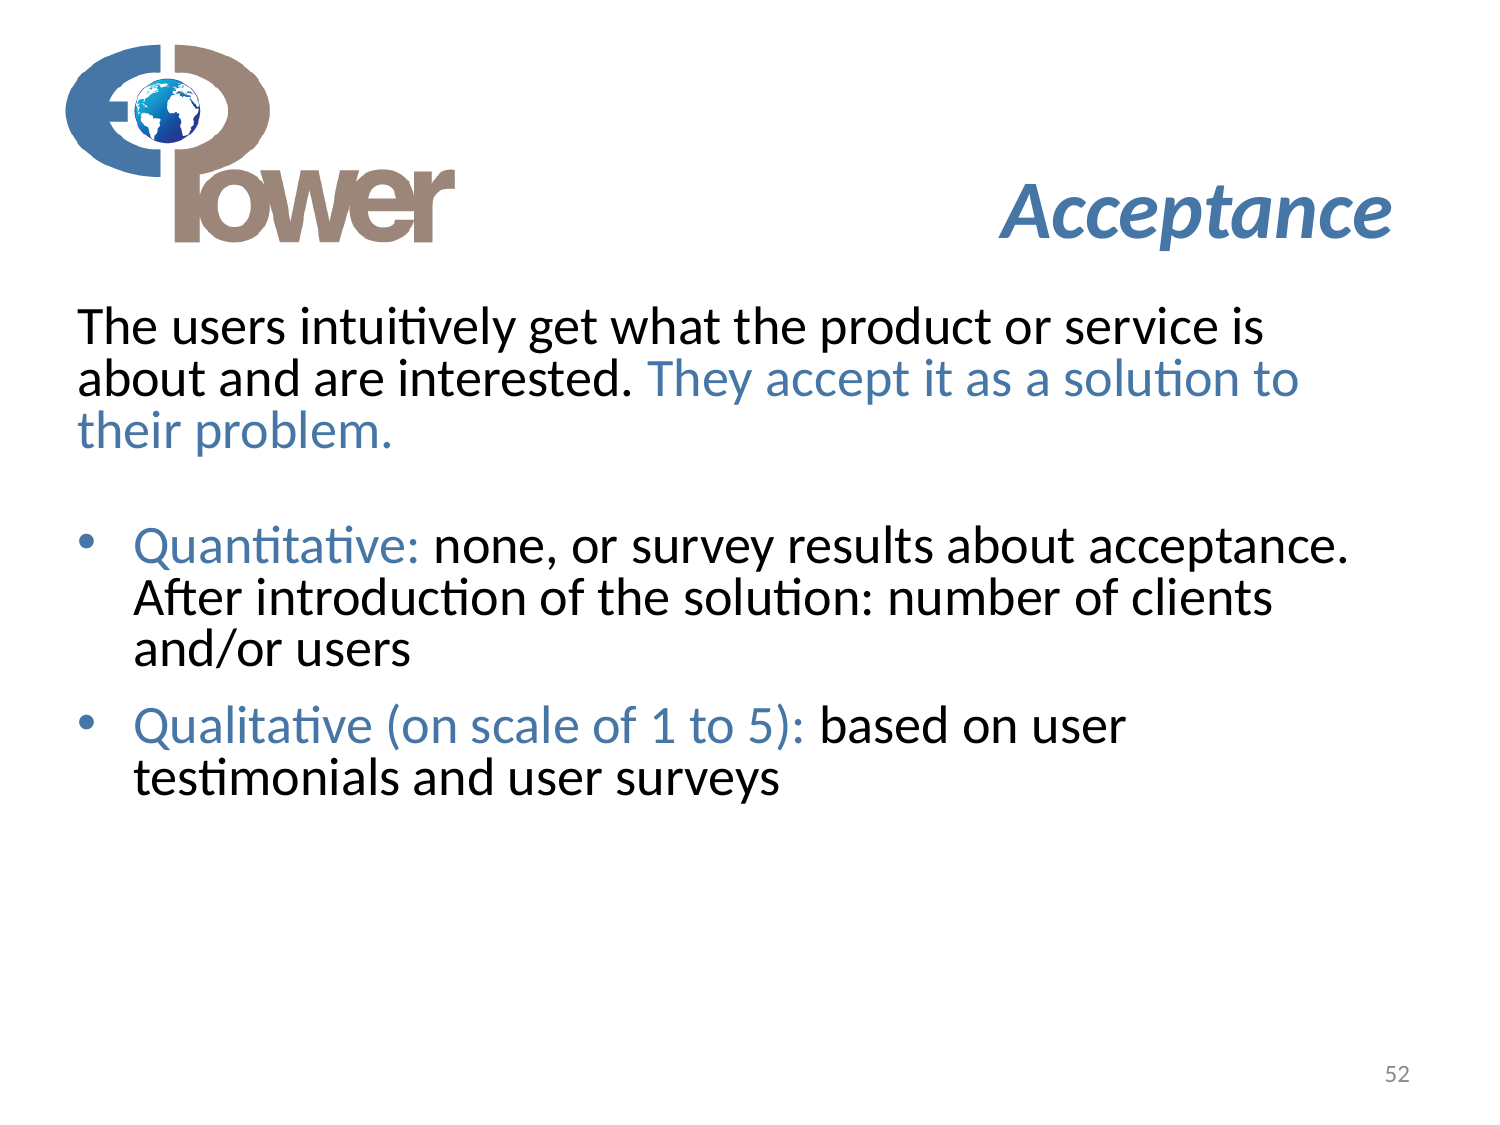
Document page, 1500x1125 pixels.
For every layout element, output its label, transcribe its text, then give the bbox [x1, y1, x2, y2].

text_box Acceptance [664, 147, 1409, 263]
slide_number 52 [1074, 1042, 1425, 1103]
list The users intuitively get what the product or service is about and are interested. They accept it as a solution to their problem. Quantitative: none, or survey results about acceptance. After introduction of the solution: number of clients and/or users Qualitative (on scale of 1 to 5): based on user testimonials and user surveys [62, 295, 1409, 1020]
picture [61, 41, 455, 244]
